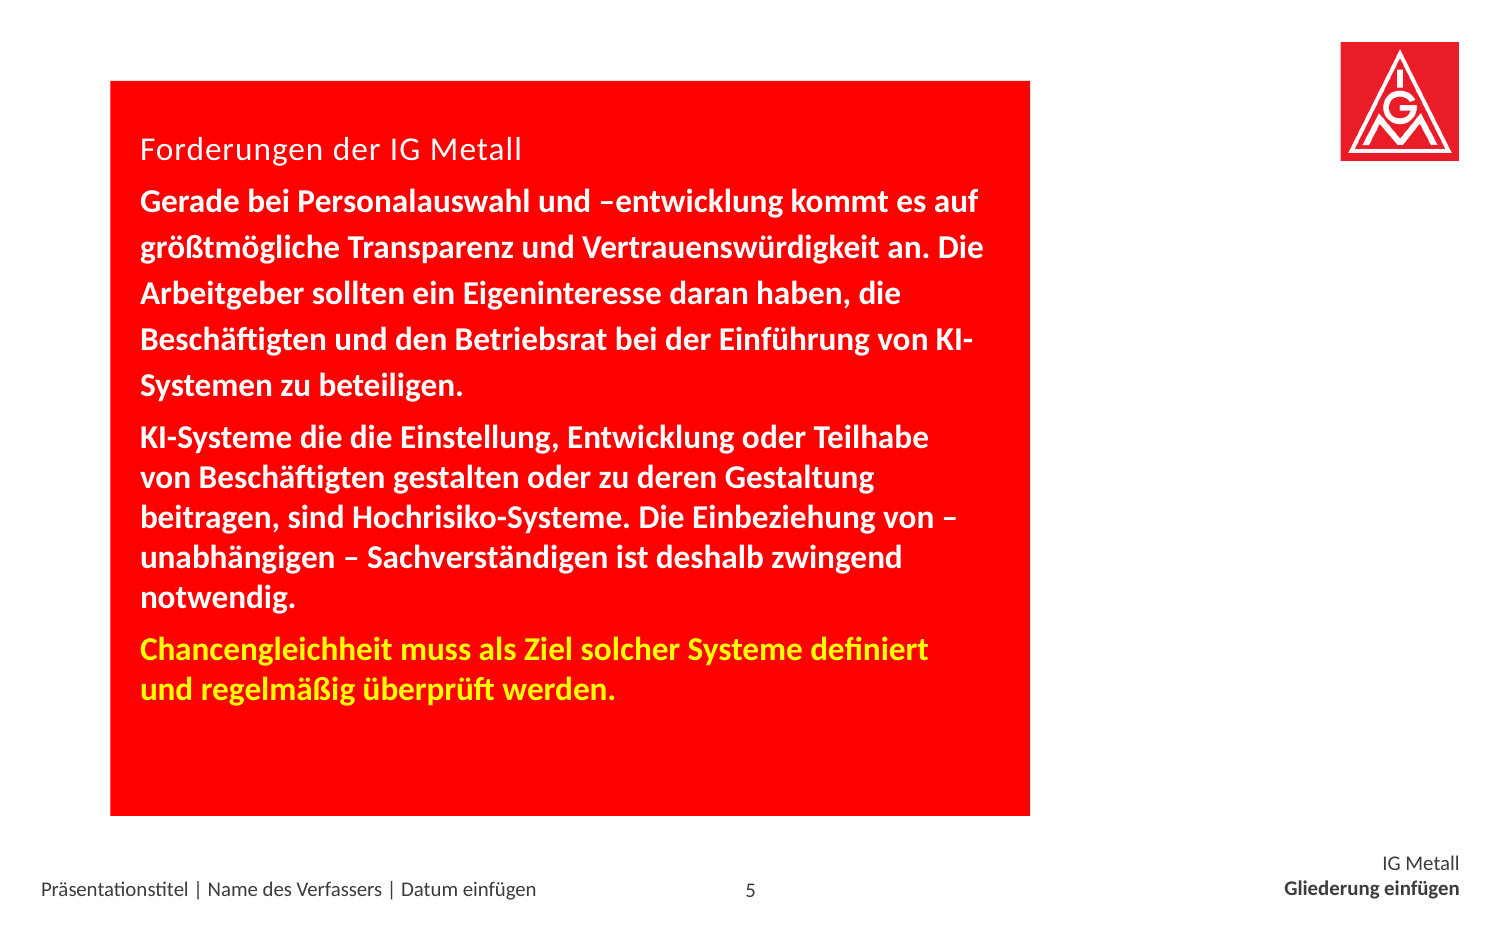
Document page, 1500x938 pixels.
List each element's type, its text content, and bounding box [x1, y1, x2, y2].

text_box Forderungen der IG Metall Gerade bei Personalauswahl und –entwicklung kommt es auf größtmögliche Transparenz und Vertrauenswürdigkeit an. Die Arbeitgeber sollten ein Eigeninteresse daran haben, die Beschäftigten und den Betriebsrat bei der Einführung von KI-Systemen zu beteiligen. KI-Systeme die die Einstellung, Entwicklung oder Teilhabe von Beschäftigten gestalten oder zu deren Gestaltung beitragen, sind Hochrisiko-Systeme. Die Einbeziehung von – unabhängigen – Sachverständigen ist deshalb zwingend notwendig. Chancengleichheit muss als Ziel solcher Systeme definiert und regelmäßig überprüft werden. [110, 80, 1031, 816]
